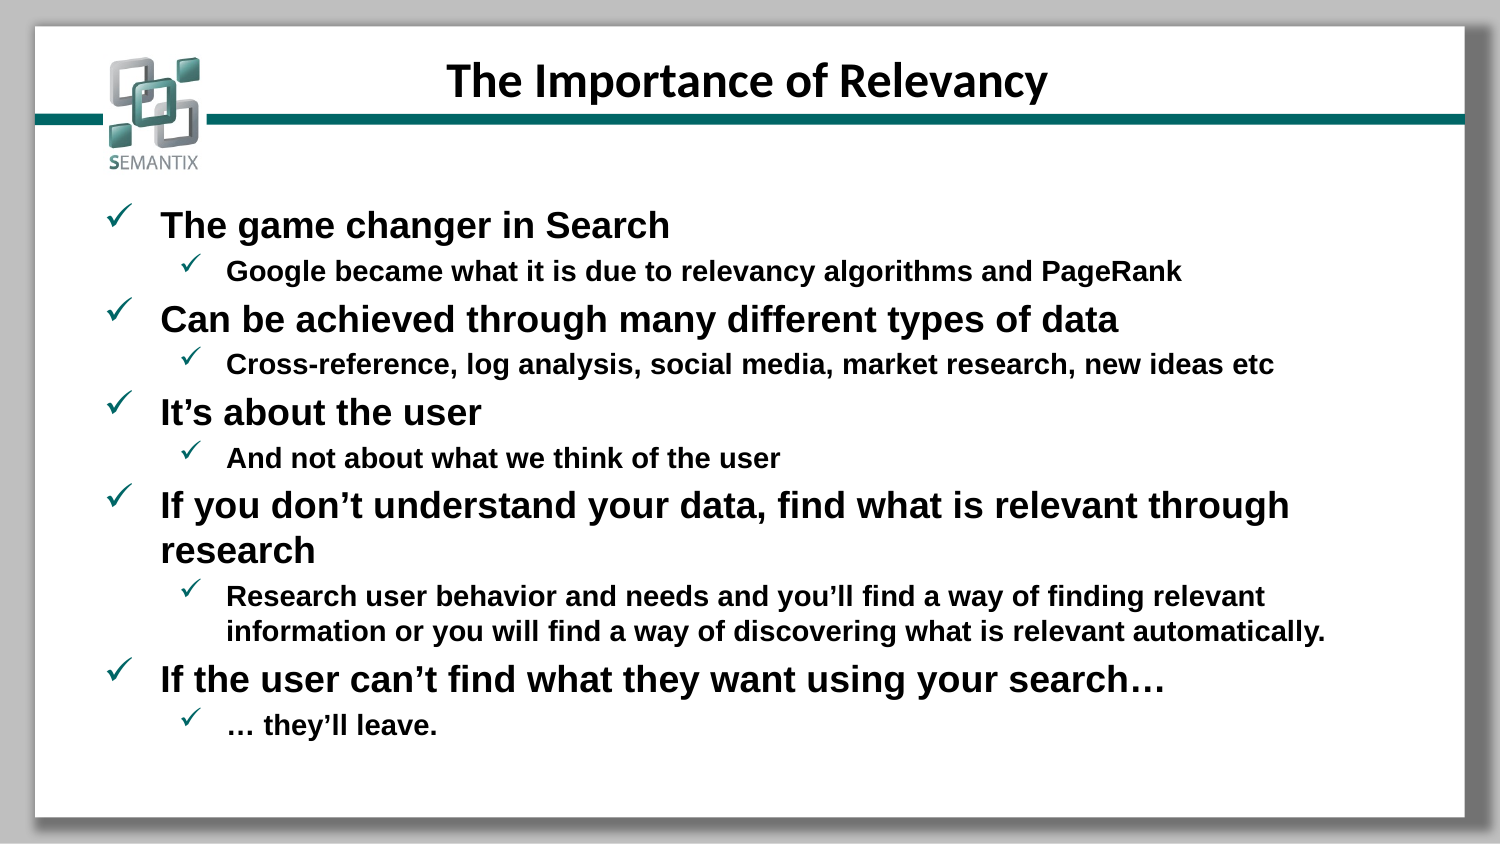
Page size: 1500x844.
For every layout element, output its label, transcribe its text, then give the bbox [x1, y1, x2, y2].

title The Importance of Relevancy [73, 34, 1422, 120]
picture [103, 120, 204, 180]
list The game changer in Search Google became what it is due to relevancy algorithms and PageRank Can be achieved through many different types of data Cross-reference, log analysis, social media, market research, new ideas etc It’s about the user And not about what we think of the user If you don’t understand your data, find what is relevant through research Research user behavior and needs and you’ll find a way of finding relevant information or you will find a way of discovering what is relevant automatically. If the user can’t find what they want using your search… … they’ll leave. [89, 193, 1403, 808]
